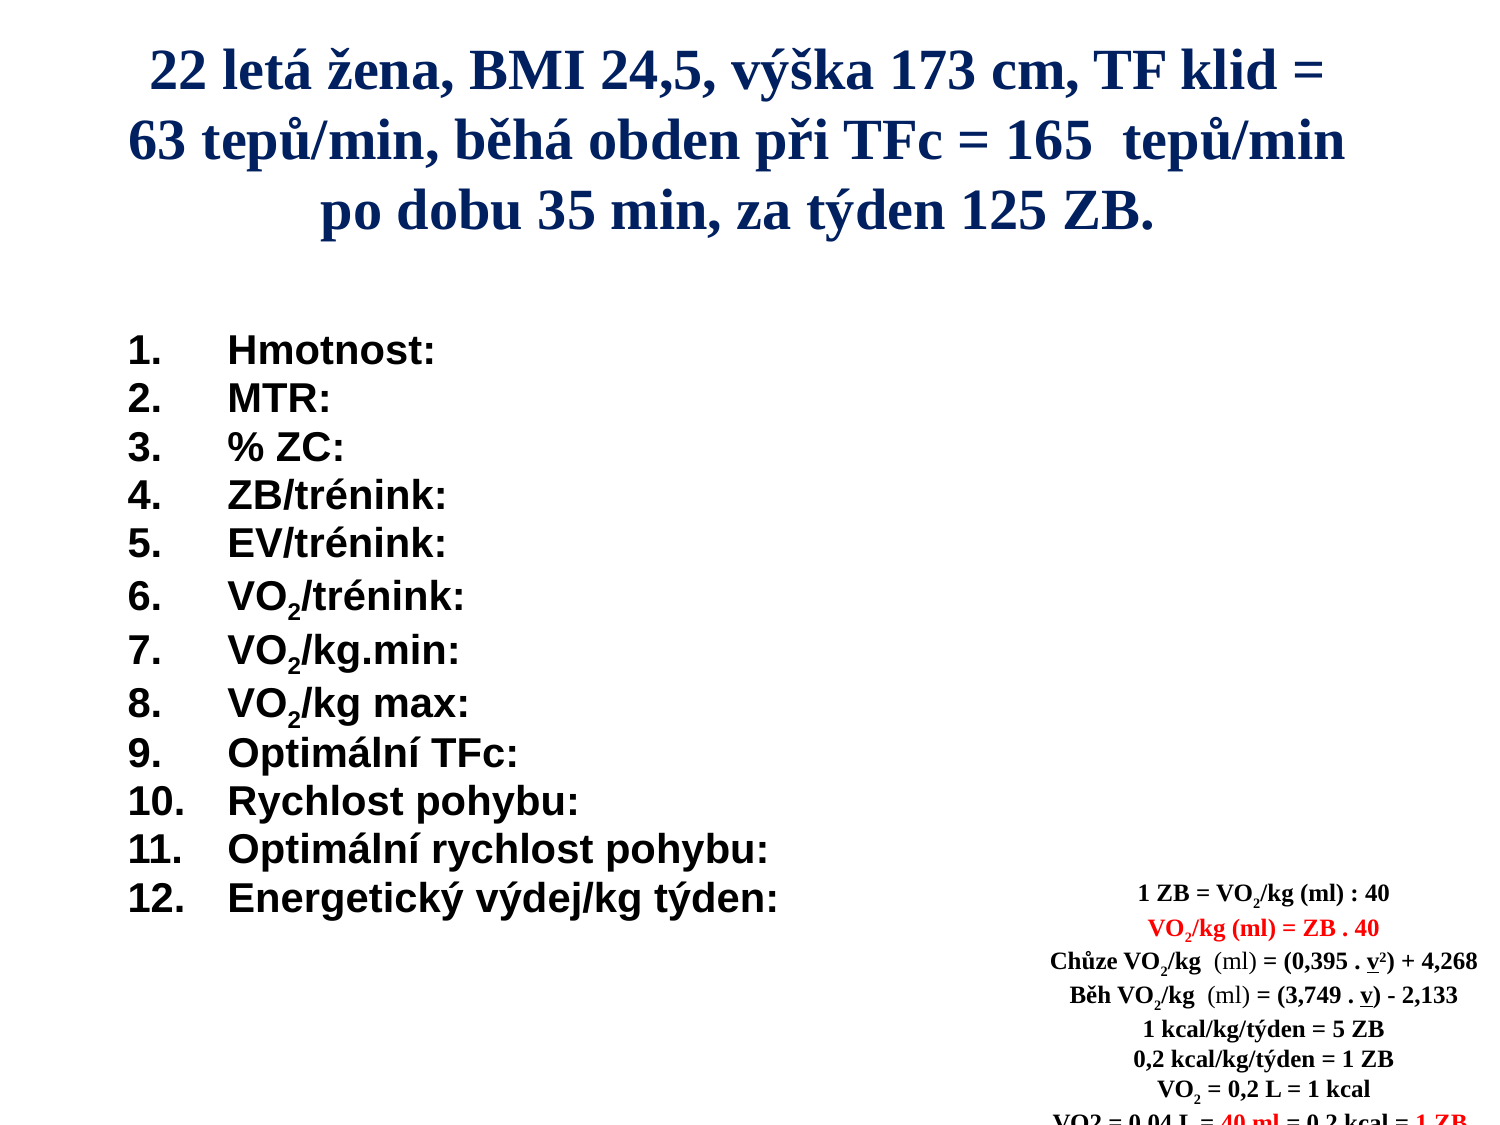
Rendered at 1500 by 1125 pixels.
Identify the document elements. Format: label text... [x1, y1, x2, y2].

title 22 letá žena, BMI 24,5, výška 173 cm, TF klid = 63 tepů/min, běhá obden při TFc = 165 tepů/min po dobu 35 min, za týden 125 ZB. [100, 42, 1376, 231]
list Hmotnost: MTR: % ZC: ZB/trénink: EV/trénink: VO2/trénink: VO2/kg.min: VO2/kg max: Optimální TFc: Rychlost pohybu: Optimální rychlost pohybu: Energetický výdej/kg týden: [112, 324, 1388, 1001]
text_box 1 ZB = VO2/kg (ml) : 40 VO2/kg (ml) = ZB . 40 Chůze VO2/kg (ml) = (0,395 . v2) + 4,268 Běh VO2/kg (ml) = (3,749 . v) - 2,133 1 kcal/kg/týden = 5 ZB 0,2 kcal/kg/týden = 1 ZB VO2 = 0,2 L = 1 kcal VO2 = 0,04 L = 40 ml = 0,2 kcal = 1 ZB [1021, 869, 1500, 1125]
